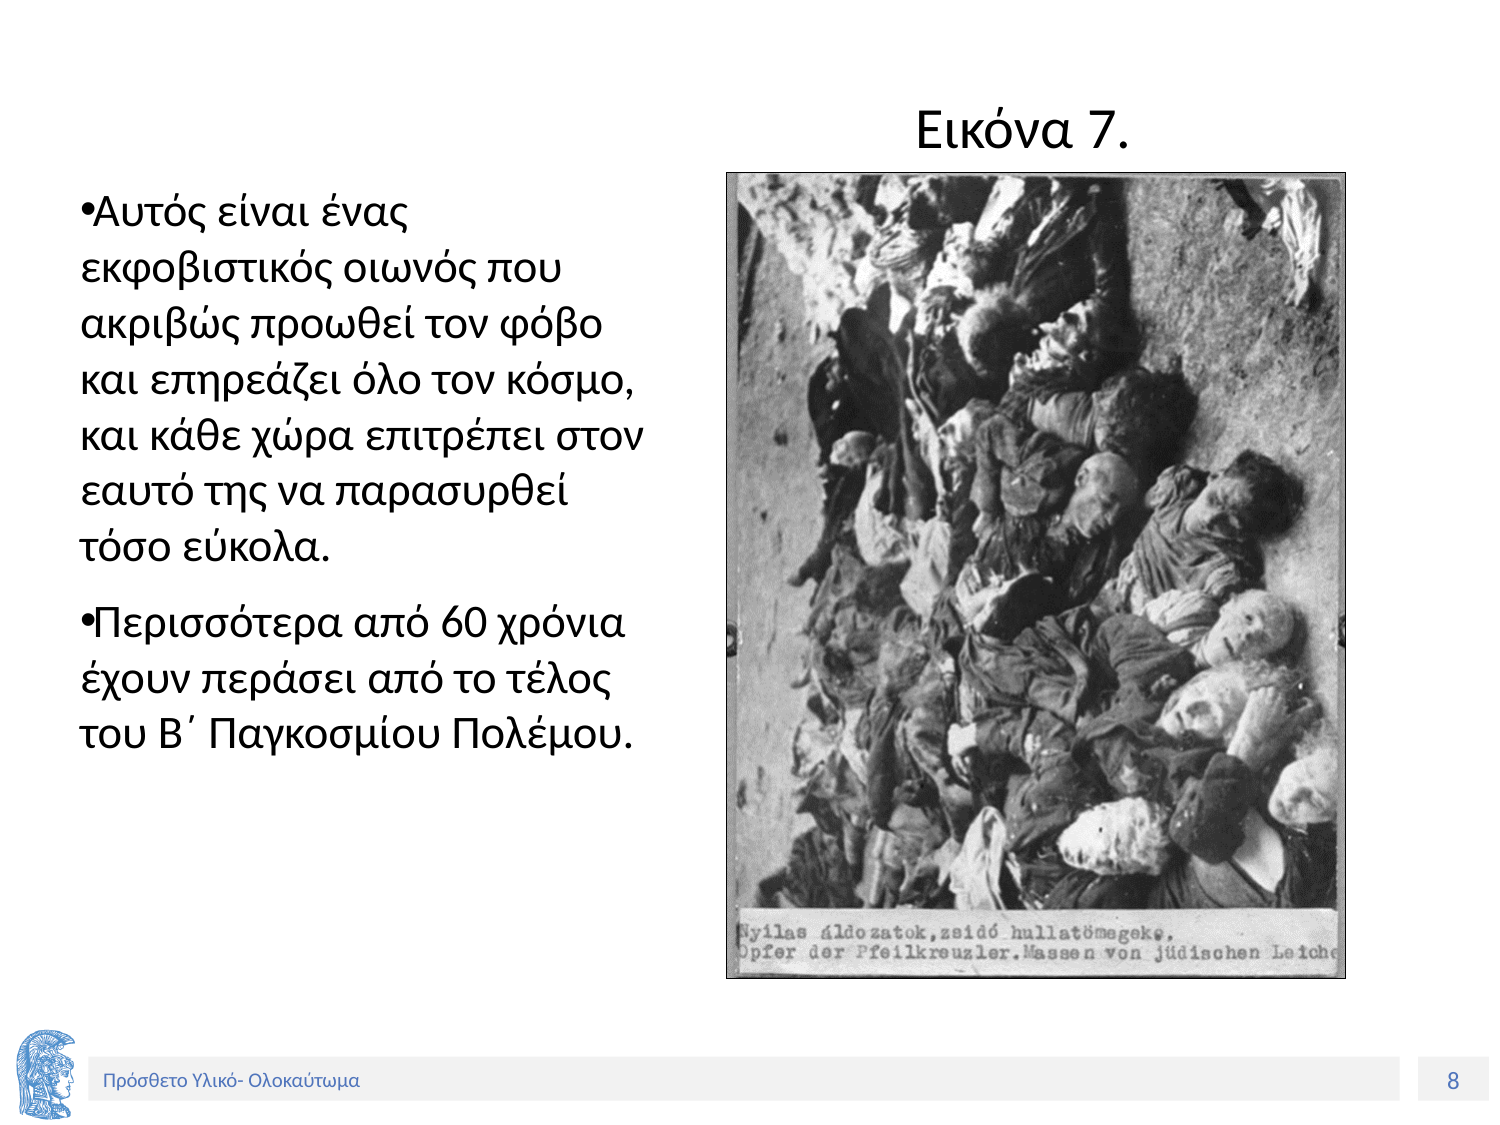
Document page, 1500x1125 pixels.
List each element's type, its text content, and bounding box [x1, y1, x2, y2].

text_box Εικόνα 7. [900, 82, 1172, 171]
picture [726, 172, 1346, 979]
list Αυτός είναι ένας εκφοβιστικός οιωνός που ακριβώς προωθεί τον φόβο και επηρεάζει όλο τον κόσμο, και κάθε χώρα επιτρέπει στον εαυτό της να παρασυρθεί τόσο εύκολα. Περισσότερα από 60 χρόνια έχουν περάσει από το τέλος του Β΄ Παγκοσμίου Πολέμου. [64, 172, 680, 778]
picture [9, 1026, 81, 1120]
